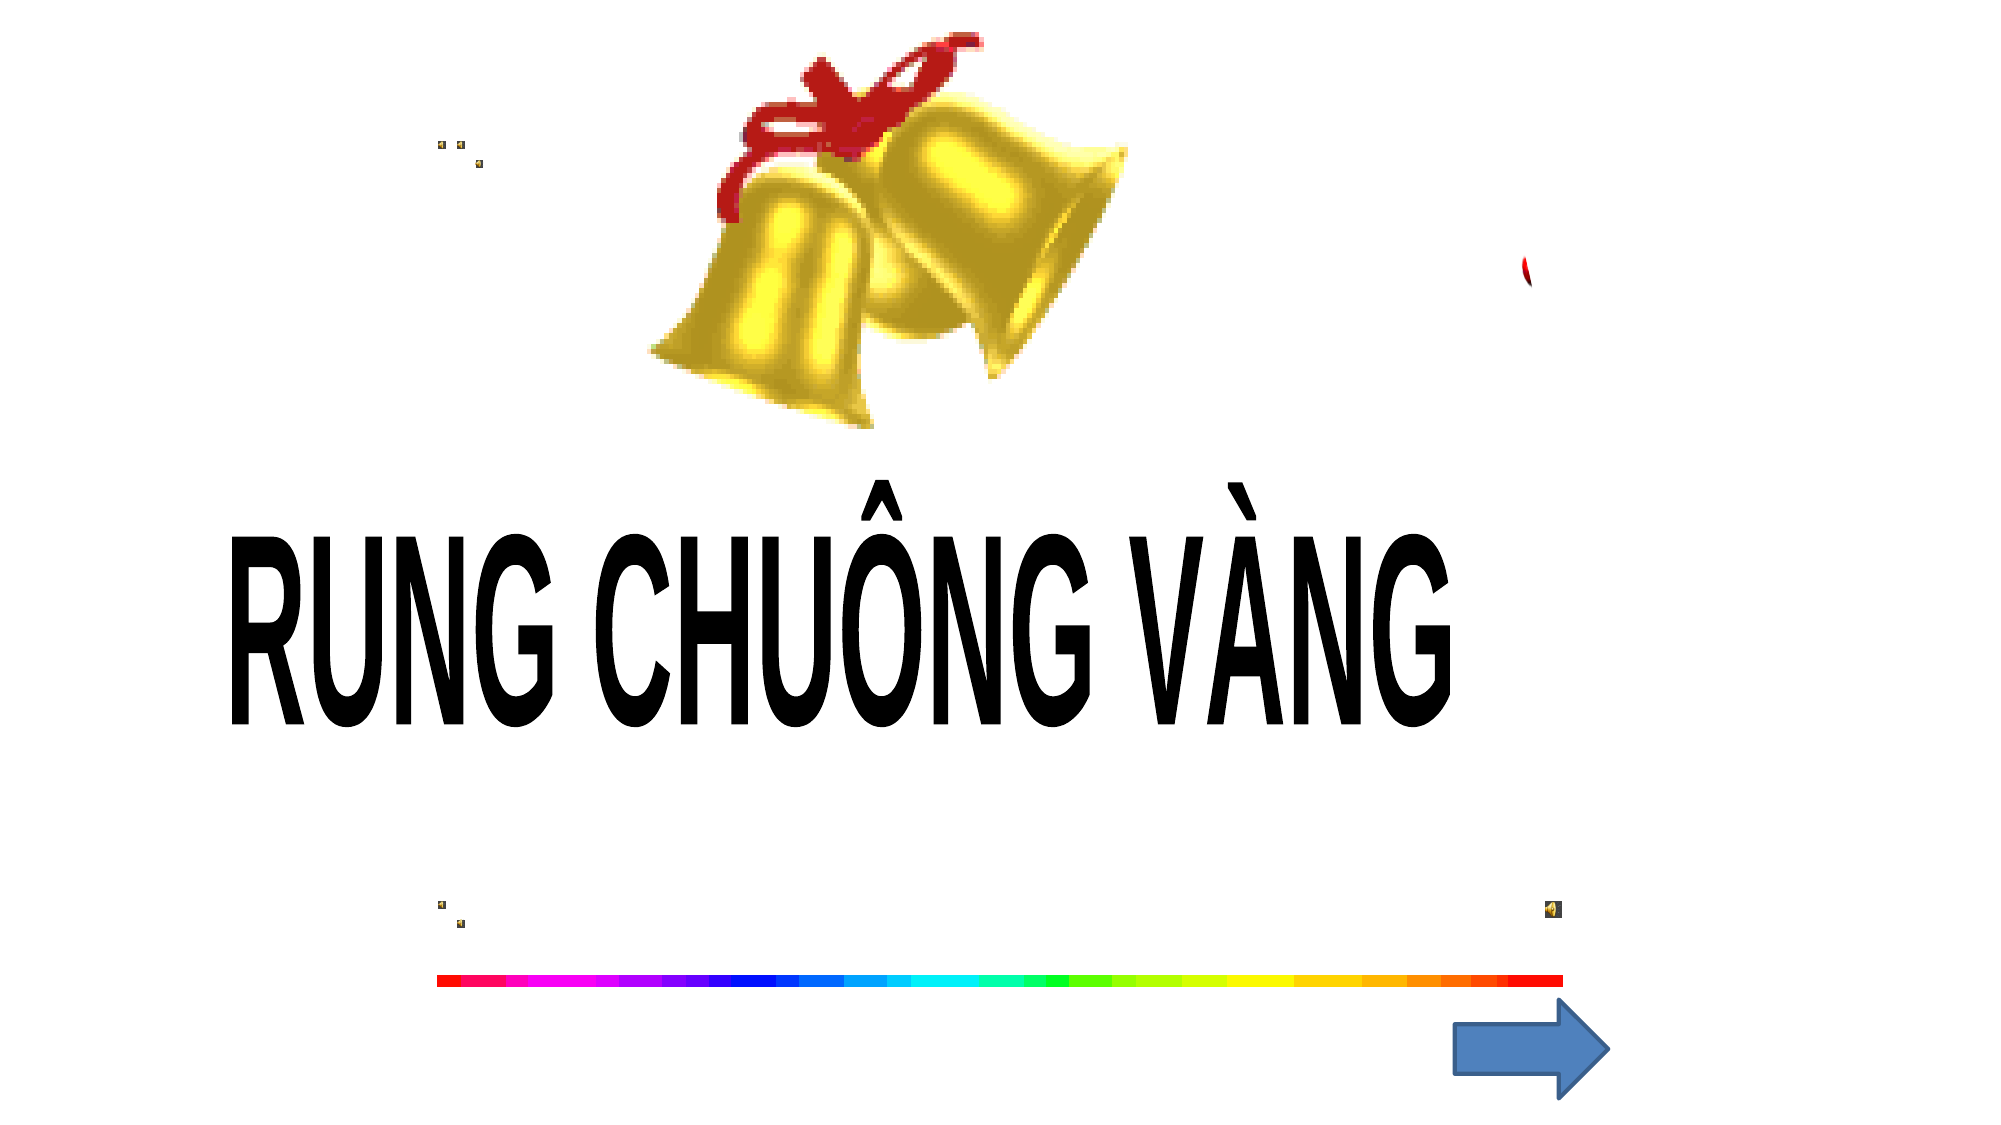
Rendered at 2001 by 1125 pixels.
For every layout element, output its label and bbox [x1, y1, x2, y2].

picture [436, 974, 886, 988]
picture [474, 159, 485, 169]
picture [550, 2, 1133, 505]
picture [1543, 899, 1563, 920]
picture [437, 140, 448, 151]
text_box [1452, 997, 1611, 1101]
picture [455, 140, 466, 151]
picture [912, 974, 1563, 988]
picture [1194, 255, 1533, 365]
picture [437, 899, 448, 910]
picture [455, 918, 466, 929]
